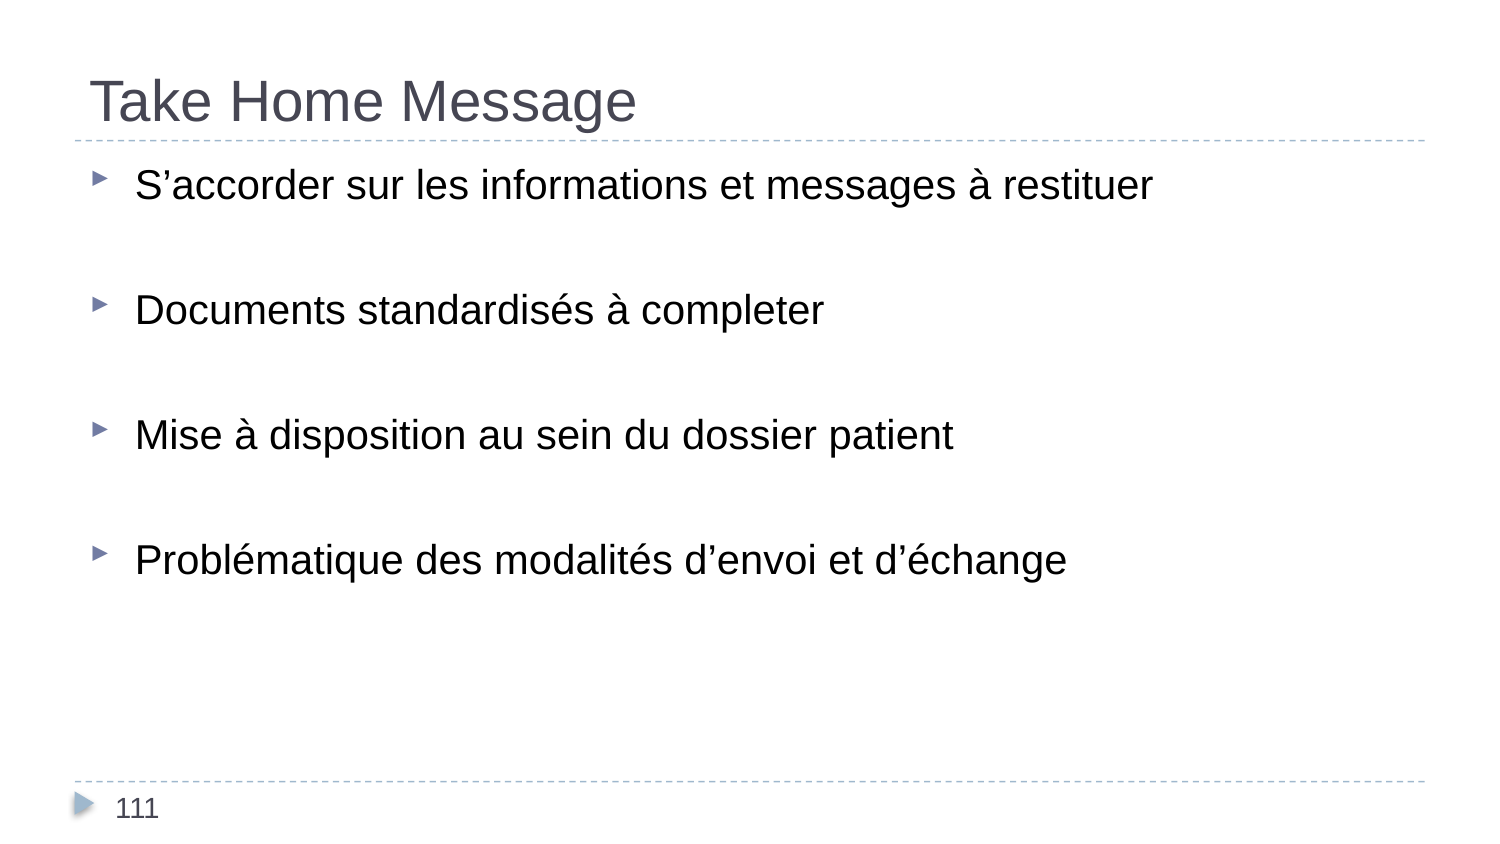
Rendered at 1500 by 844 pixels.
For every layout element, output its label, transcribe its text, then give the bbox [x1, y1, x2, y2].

slide_number 111 [100, 782, 426, 827]
title Take Home Message [75, 18, 1425, 141]
list S’accorder sur les informations et messages à restituer Documents standardisés à completer Mise à disposition au sein du dossier patient Problématique des modalités d’envoi et d’échange [75, 150, 1425, 758]
